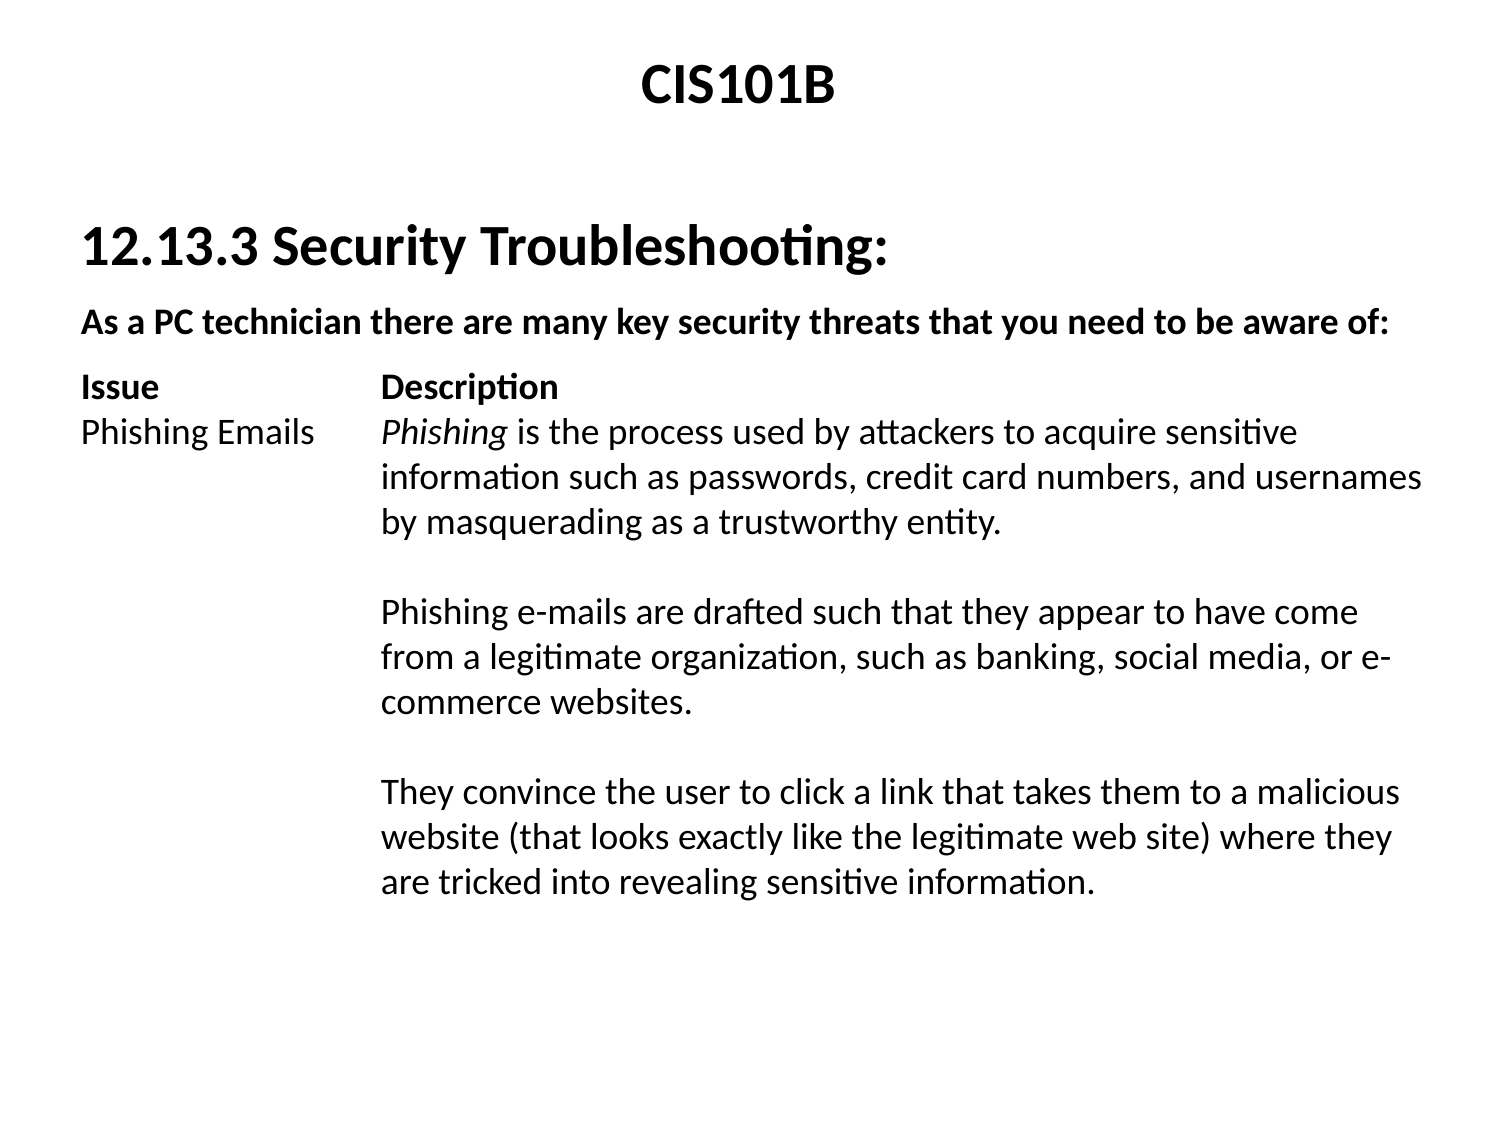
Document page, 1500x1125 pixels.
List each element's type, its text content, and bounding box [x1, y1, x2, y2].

text_box CIS101B [626, 37, 852, 123]
text_box 12.13.3 Security Troubleshooting: As a PC technician there are many key security threats that you need to be aware of: Issue Description Phishing Emails Phishing is the process used by attackers to acquire sensitive information such as passwords, credit card numbers, and usernames by masquerading as a trustworthy entity. Phishing e-mails are drafted such that they appear to have come from a legitimate organization, such as banking, social media, or e- commerce websites. They convince the user to click a link that takes them to a malicious website (that looks exactly like the legitimate web site) where they are tricked into revealing sensitive information. [66, 200, 1441, 910]
